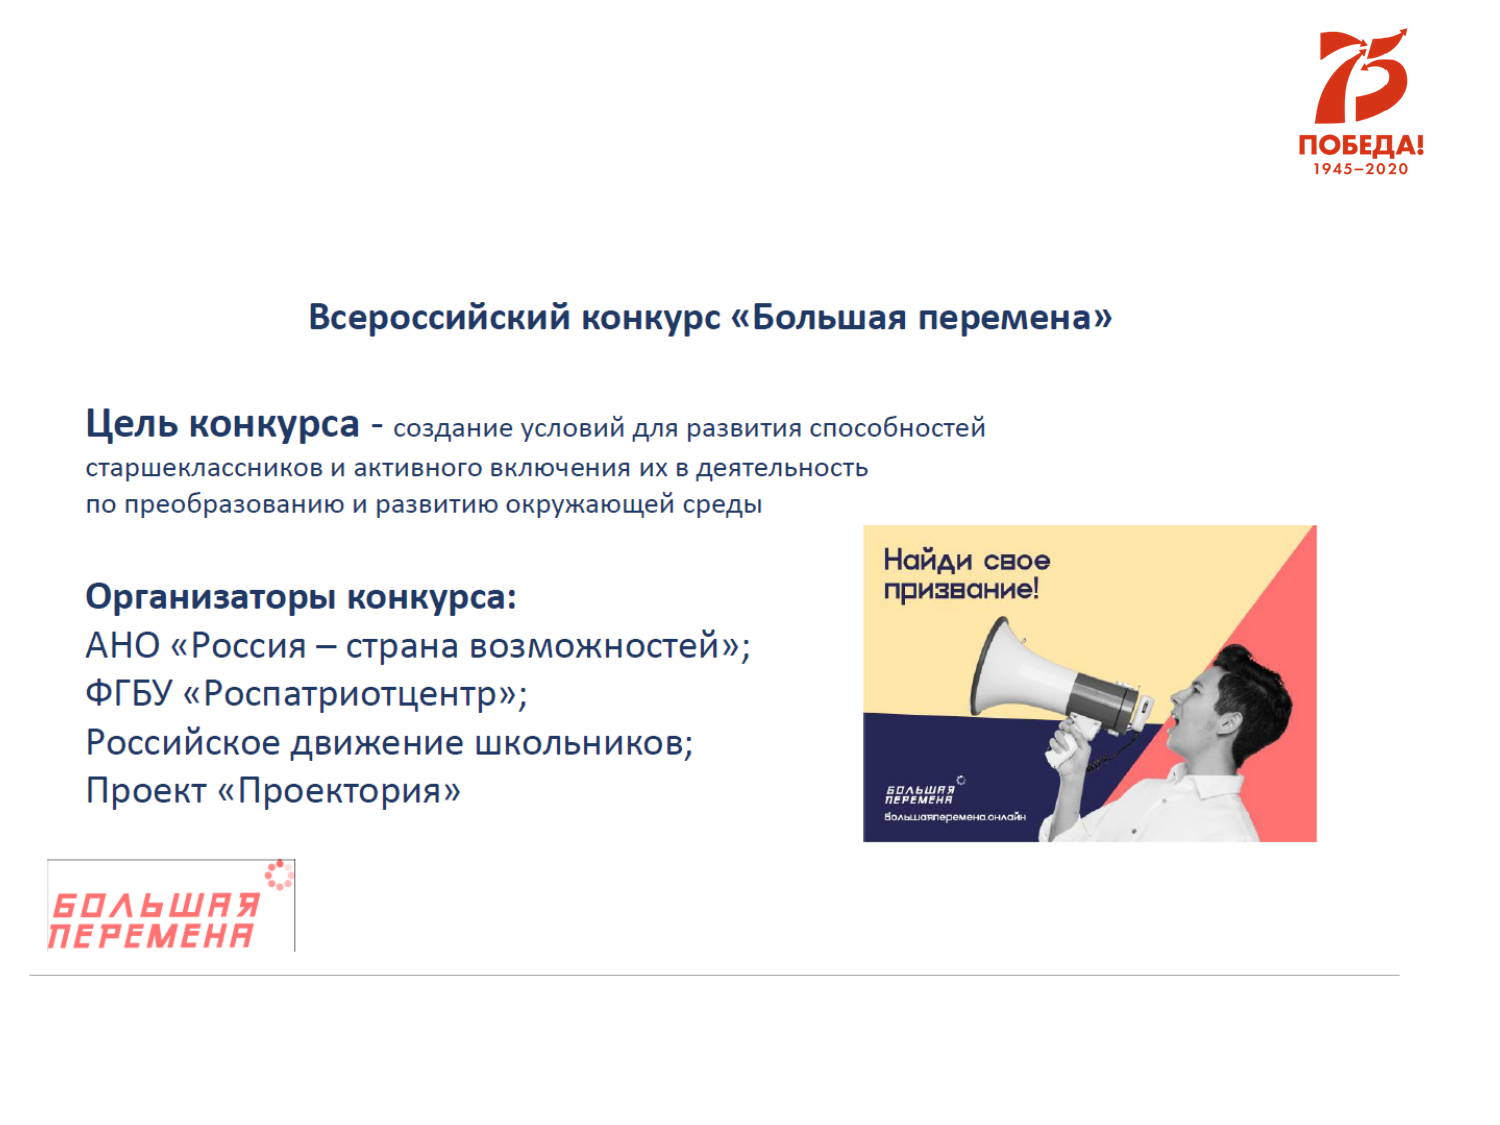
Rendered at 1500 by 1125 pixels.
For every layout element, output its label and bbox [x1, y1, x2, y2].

picture [1218, 17, 1500, 187]
picture [29, 219, 1400, 977]
